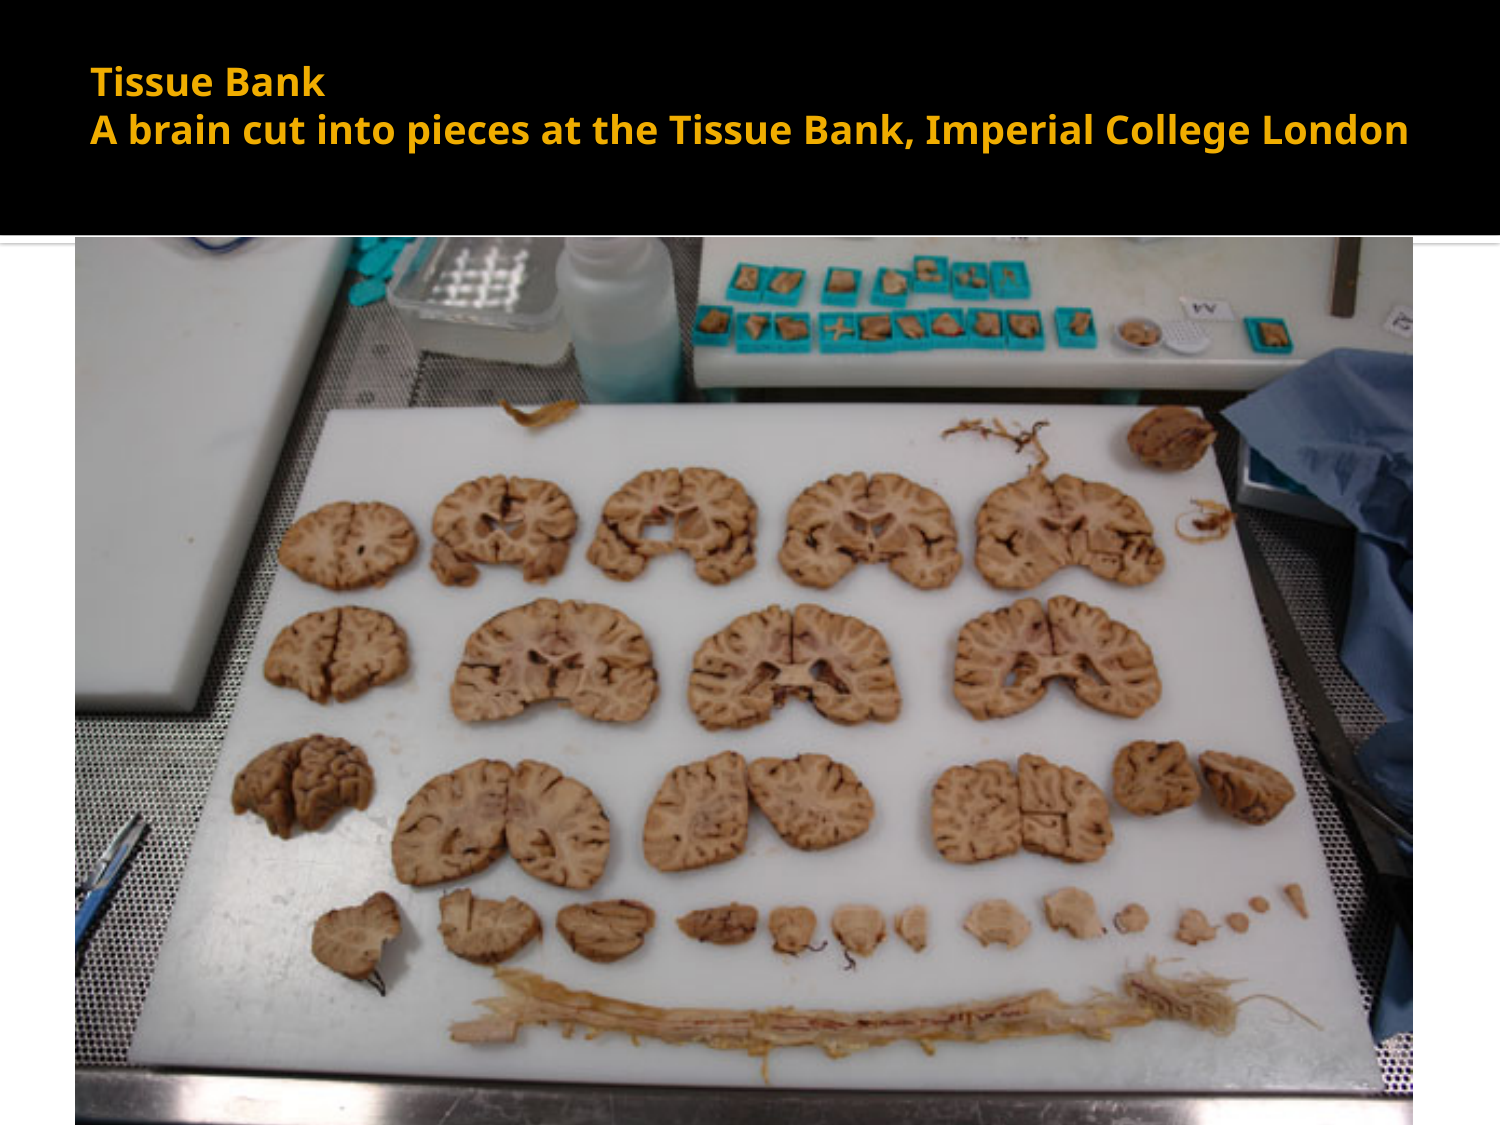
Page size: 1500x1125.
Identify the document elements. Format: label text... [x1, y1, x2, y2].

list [74, 237, 1413, 1125]
title Tissue Bank A brain cut into pieces at the Tissue Bank, Imperial College London [75, 25, 1425, 231]
